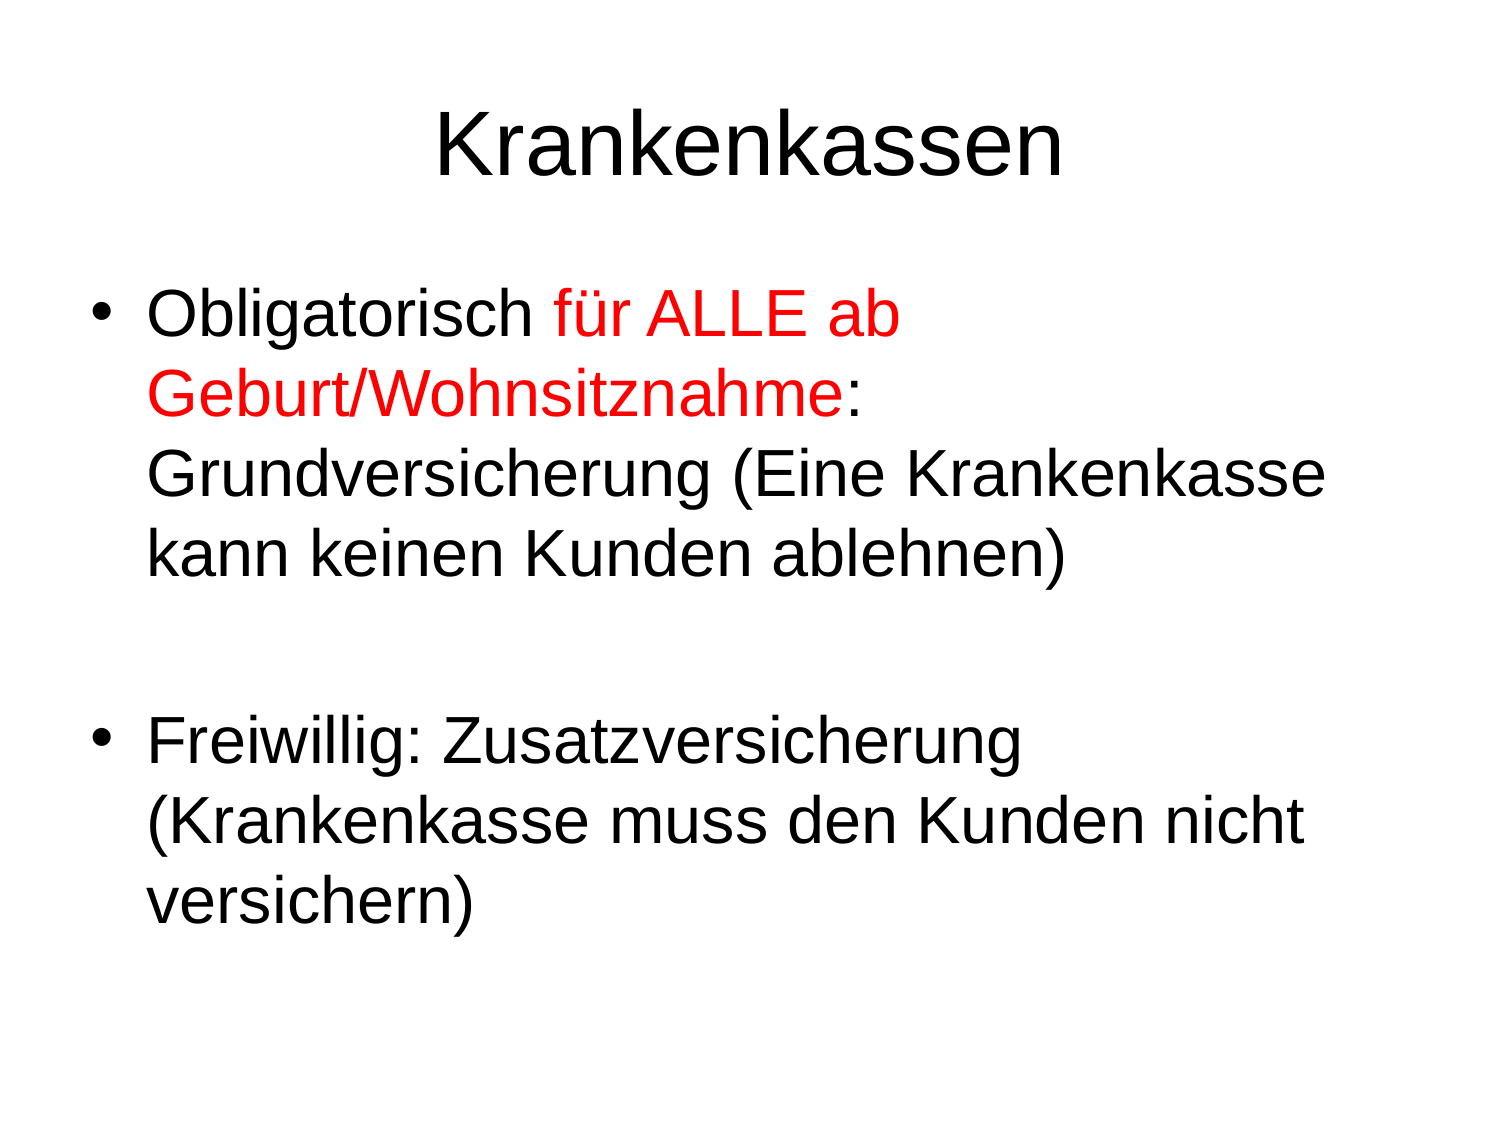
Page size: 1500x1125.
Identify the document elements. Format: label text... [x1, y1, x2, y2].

title Krankenkassen [75, 45, 1425, 233]
list Obligatorisch für ALLE ab Geburt/Wohnsitznahme: Grundversicherung (Eine Krankenkasse kann keinen Kunden ablehnen) Freiwillig: Zusatzversicherung (Krankenkasse muss den Kunden nicht versichern) [75, 262, 1425, 1005]
